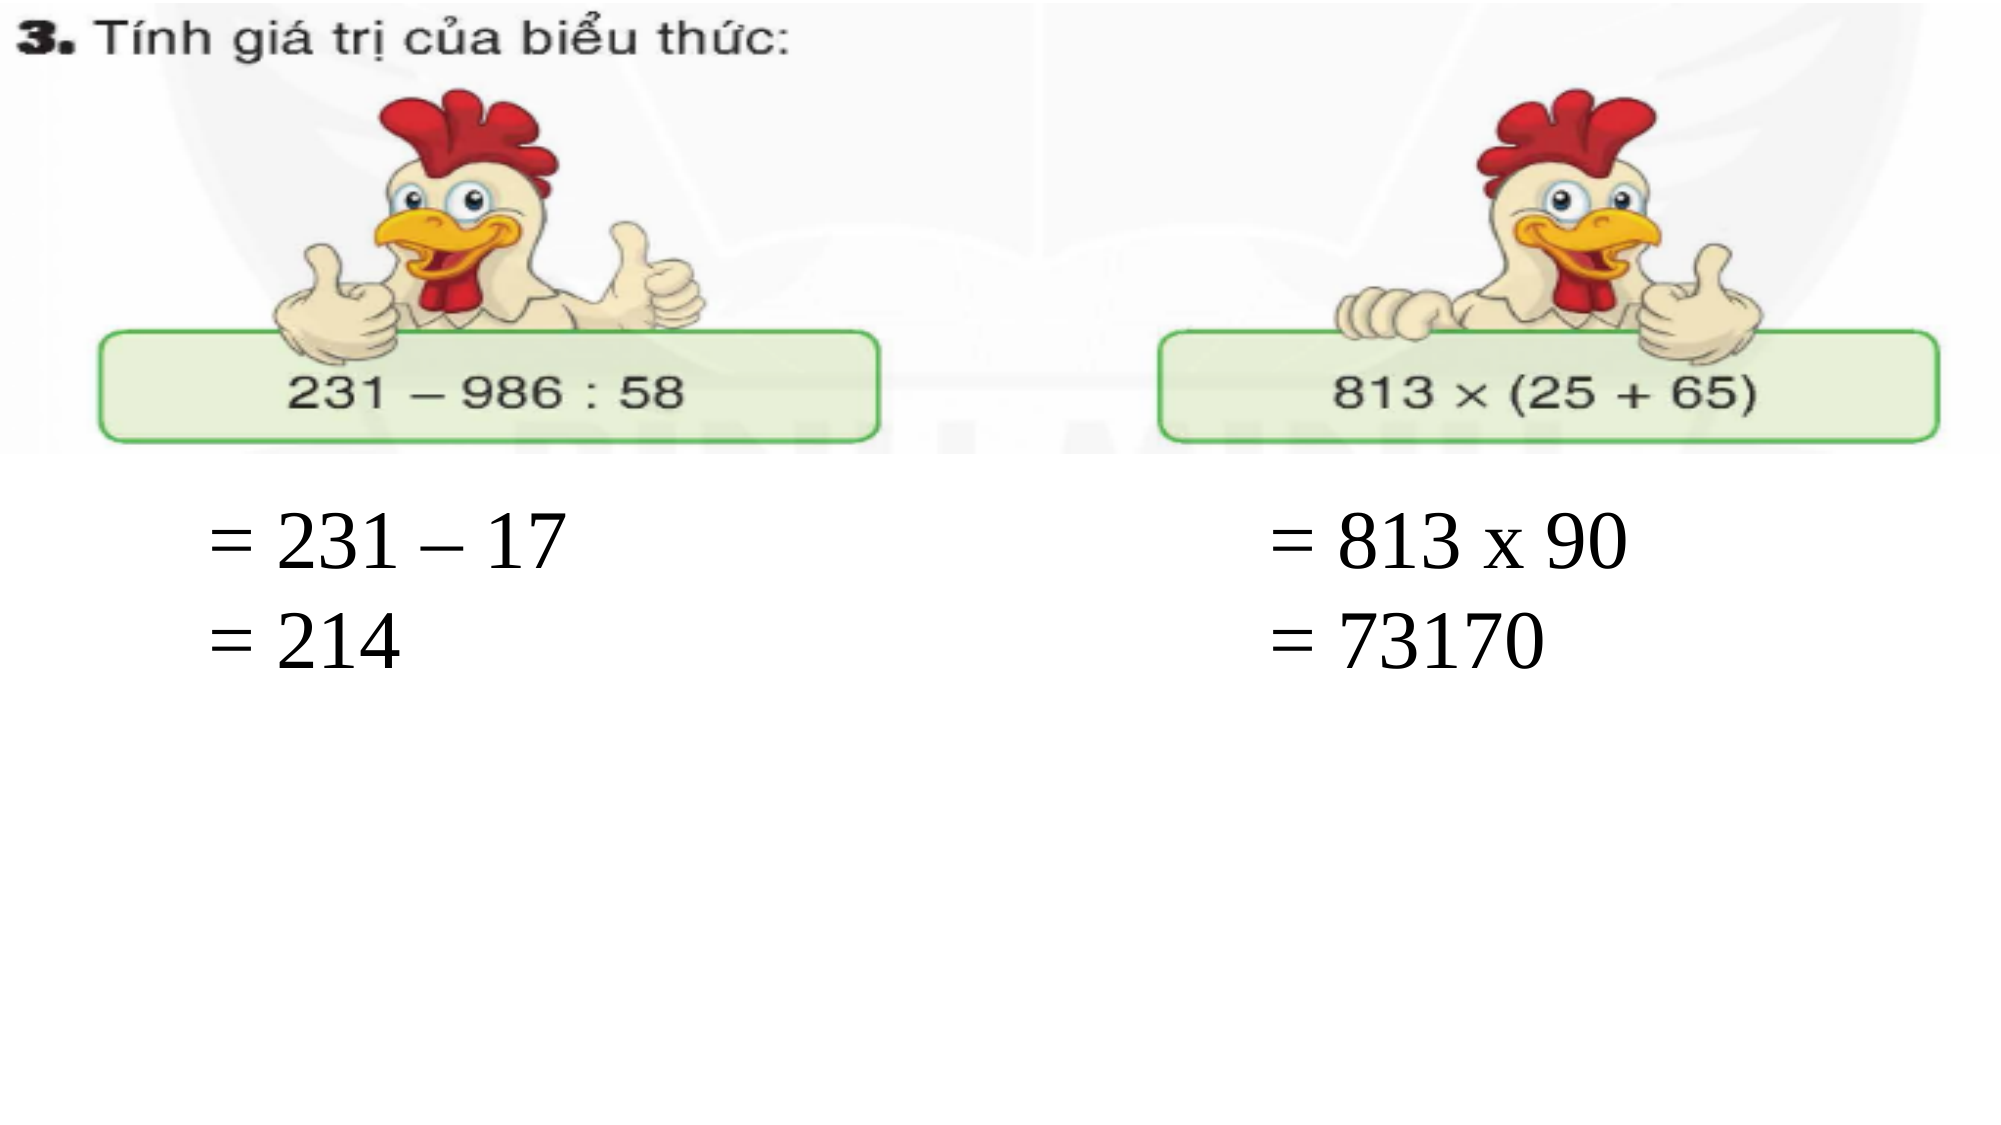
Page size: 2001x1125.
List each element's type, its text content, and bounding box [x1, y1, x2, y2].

text_box = 813 x 90 = 73170 [1254, 478, 2000, 693]
picture [0, 3, 2000, 454]
text_box = 231 – 17 = 214 [193, 478, 1024, 693]
